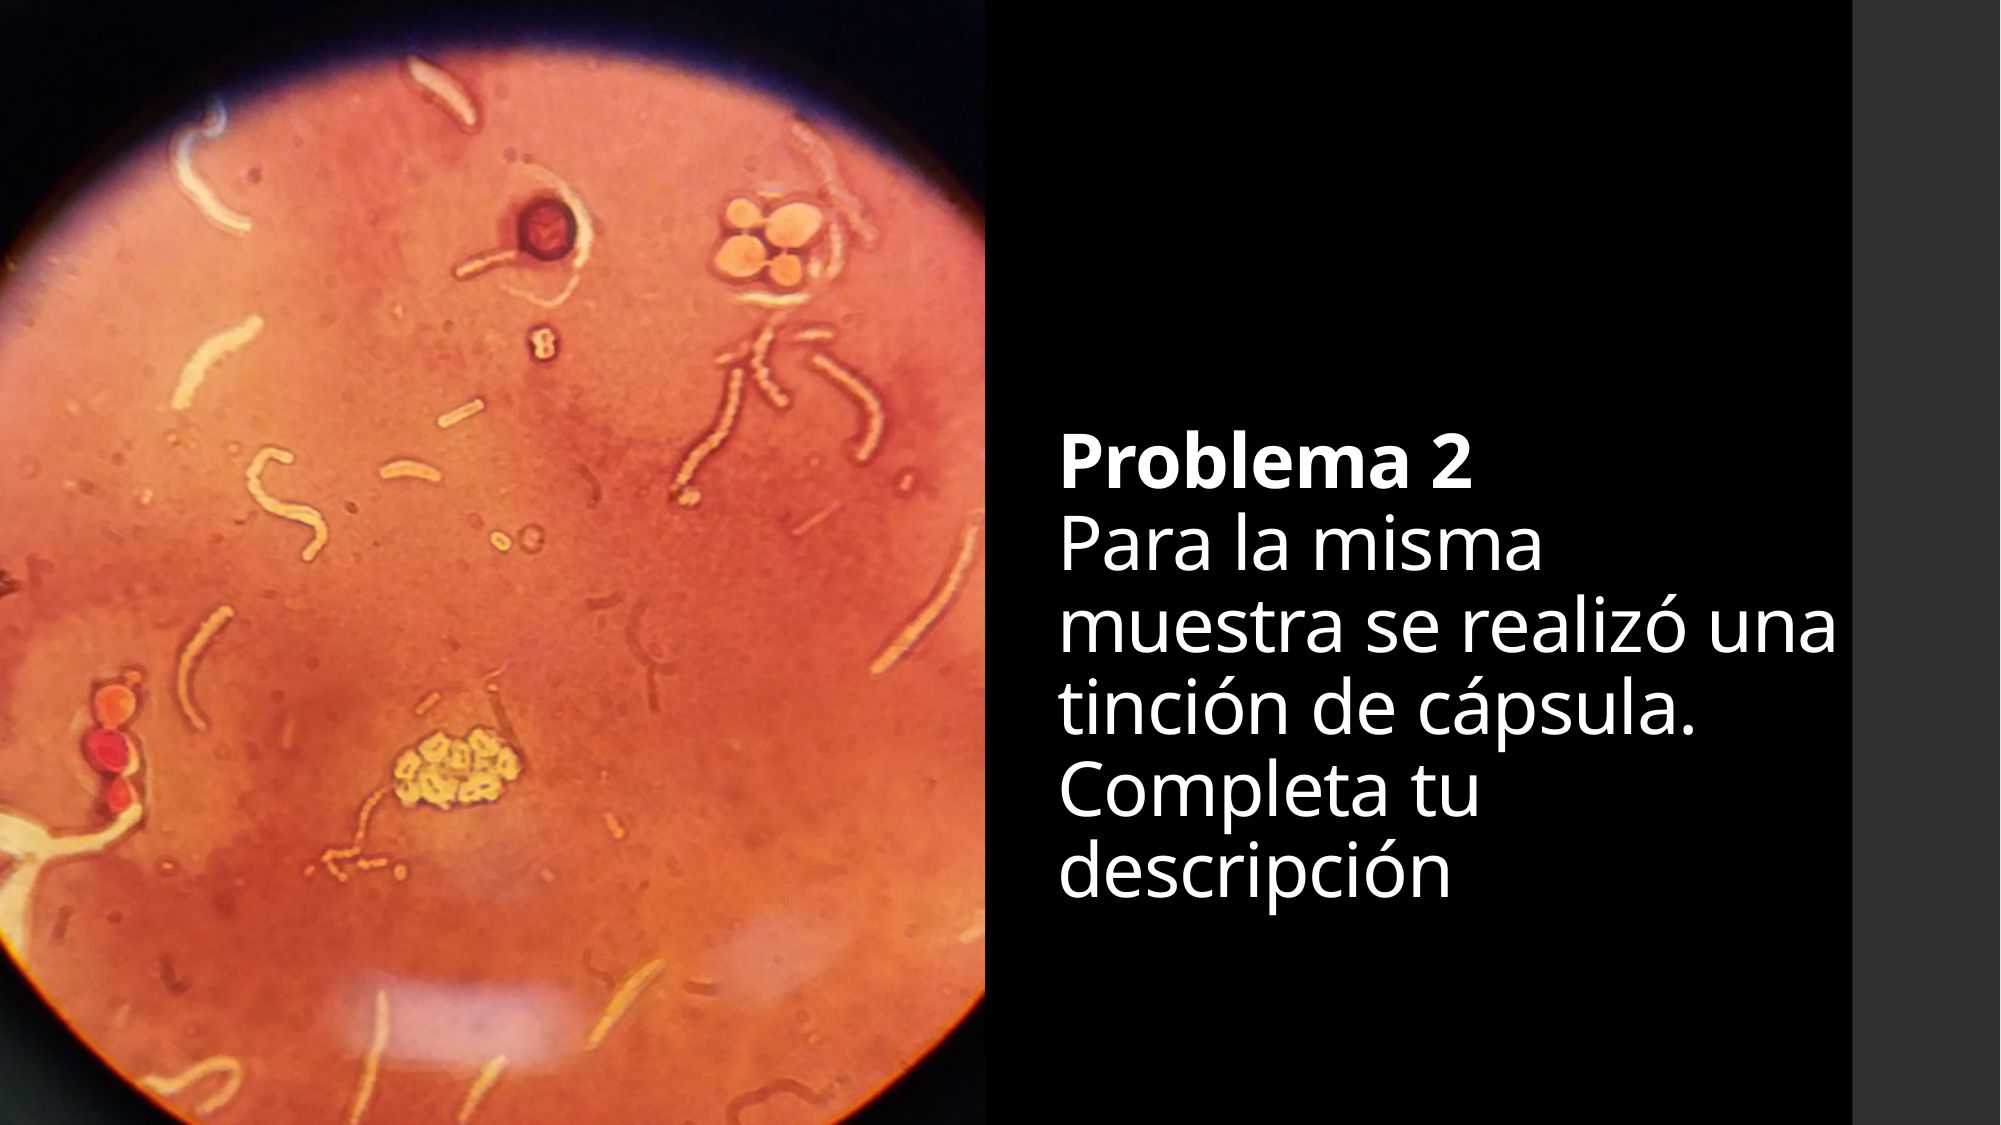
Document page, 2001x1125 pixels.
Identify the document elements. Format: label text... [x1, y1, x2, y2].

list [0, 0, 986, 1125]
title Problema 2 Para la misma muestra se realizó una tinción de cápsula. Completa tu descripción [1042, 403, 1860, 922]
